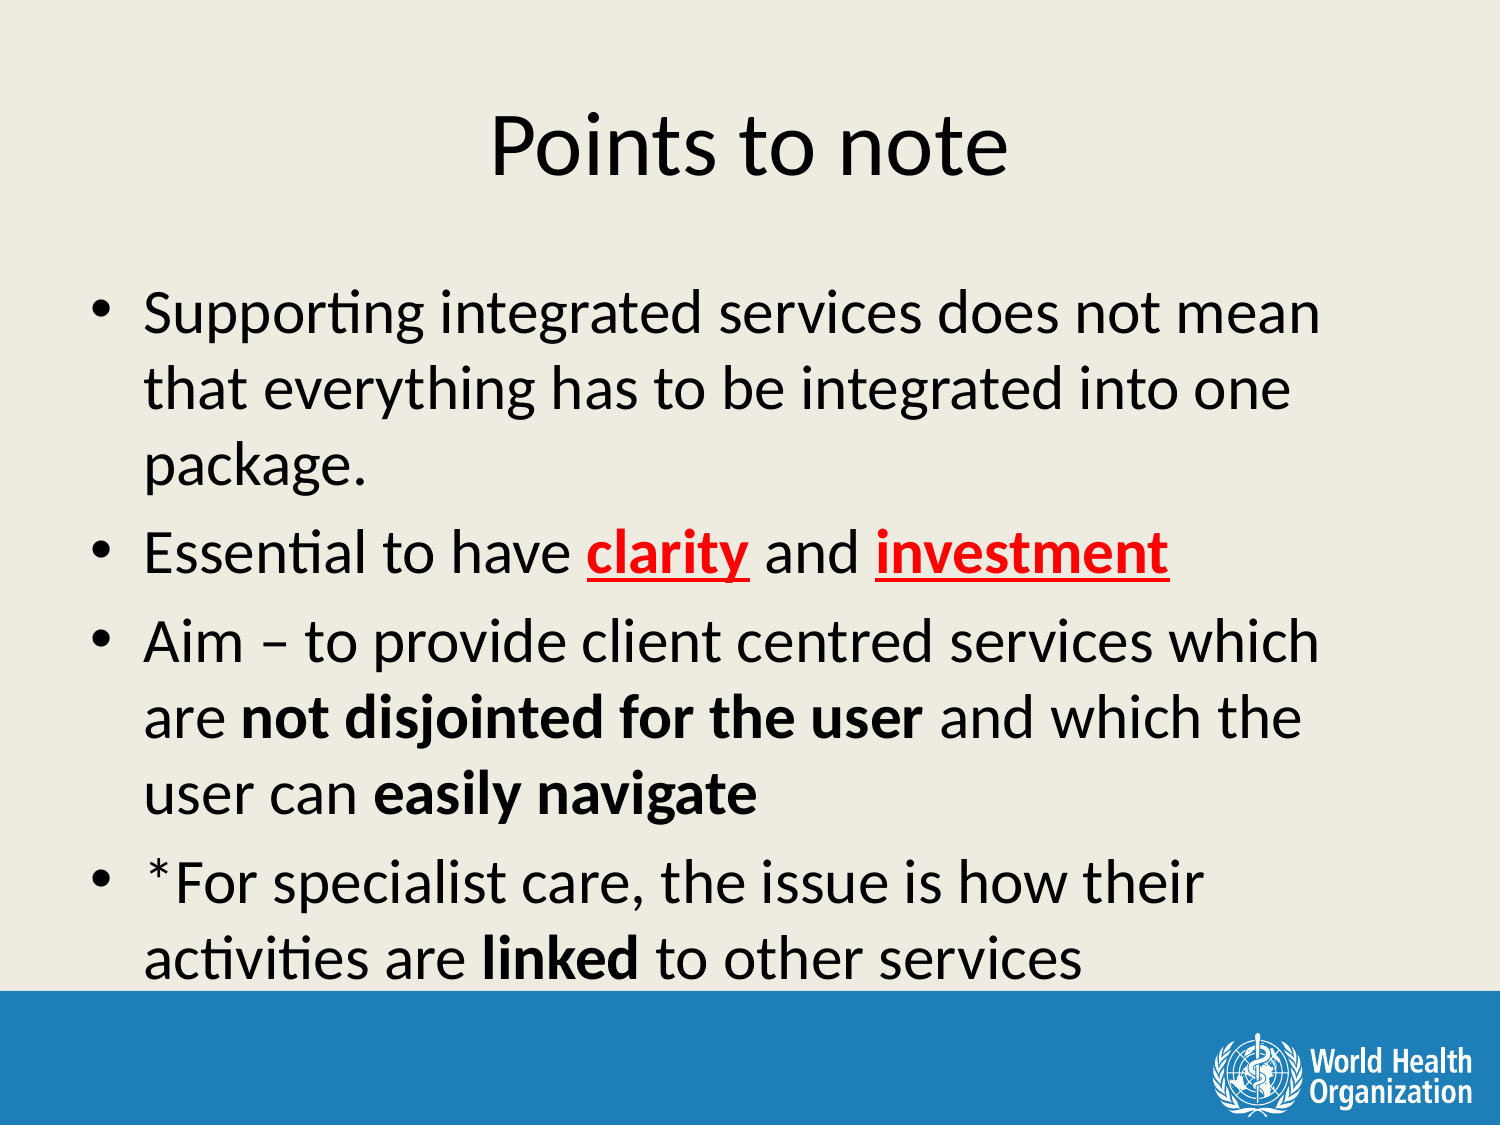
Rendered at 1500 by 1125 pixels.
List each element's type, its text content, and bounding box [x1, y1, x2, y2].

title Points to note [75, 45, 1425, 233]
list Supporting integrated services does not mean that everything has to be integrated into one package. Essential to have clarity and investment Aim – to provide client centred services which are not disjointed for the user and which the user can easily navigate *For specialist care, the issue is how their activities are linked to other services [75, 262, 1425, 1005]
